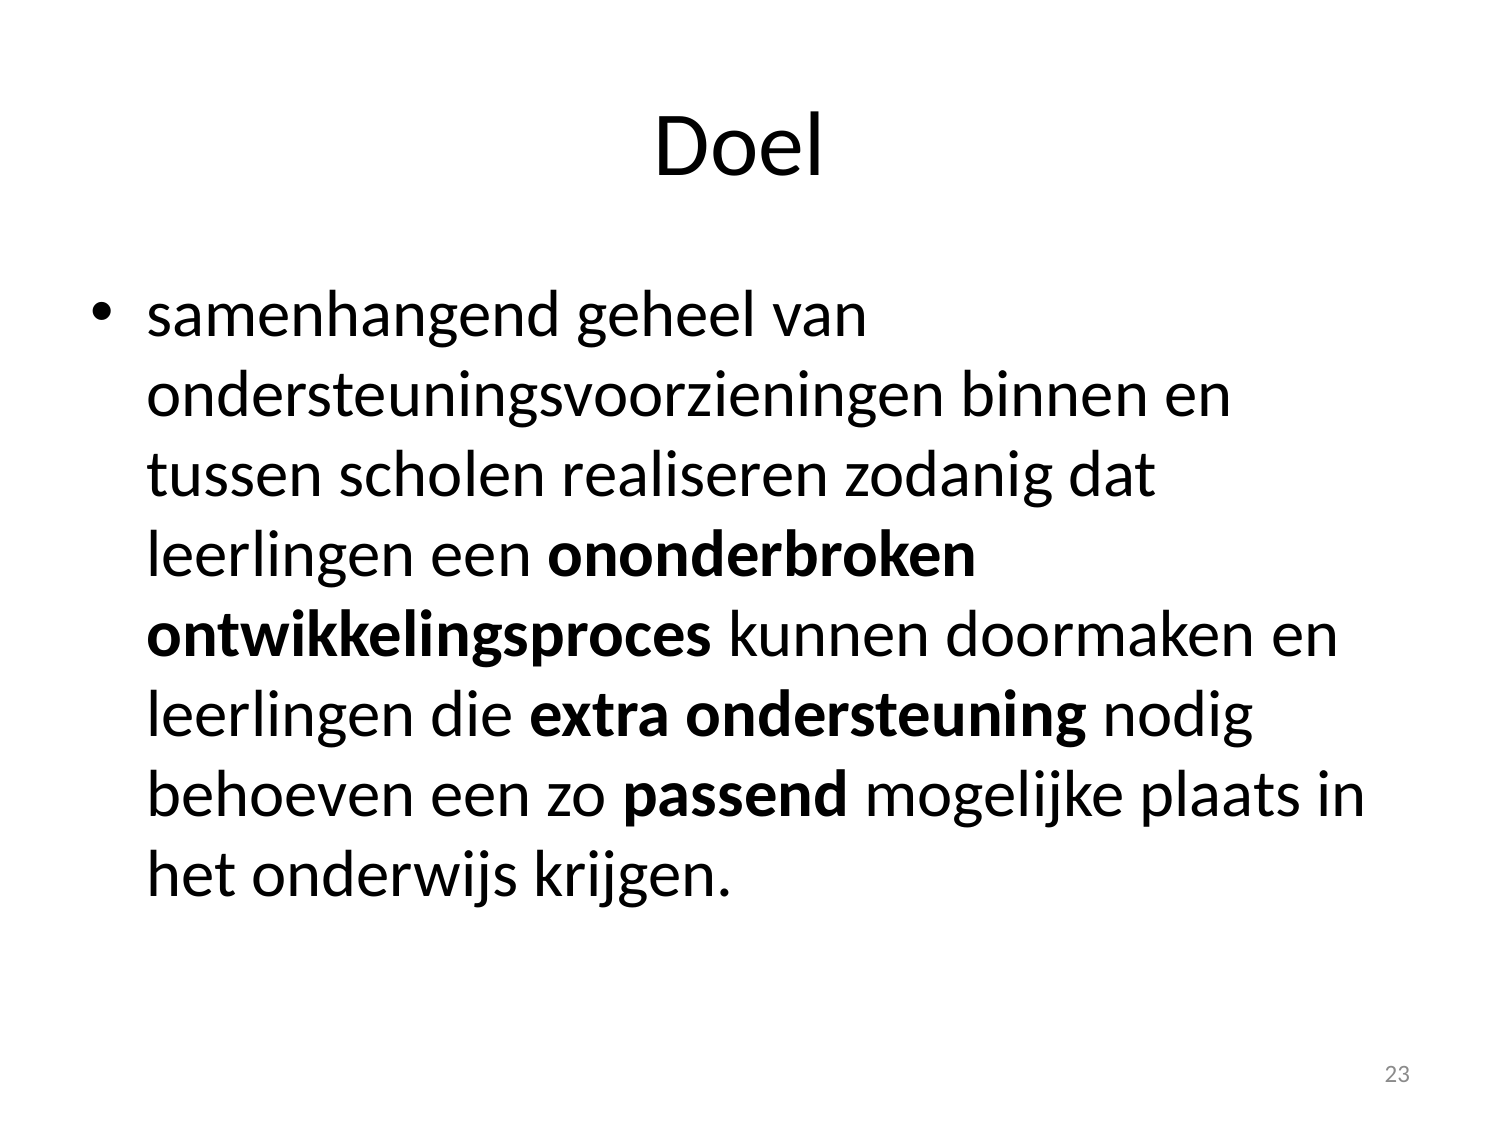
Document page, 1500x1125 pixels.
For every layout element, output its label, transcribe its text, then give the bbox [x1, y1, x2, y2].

slide_number 23 [1074, 1042, 1425, 1103]
title Doel [75, 45, 1425, 233]
list samenhangend geheel van ondersteuningsvoorzieningen binnen en tussen scholen realiseren zodanig dat leerlingen een ononderbroken ontwikkelingsproces kunnen doormaken en leerlingen die extra ondersteuning nodig behoeven een zo passend mogelijke plaats in het onderwijs krijgen. [75, 262, 1425, 1005]
